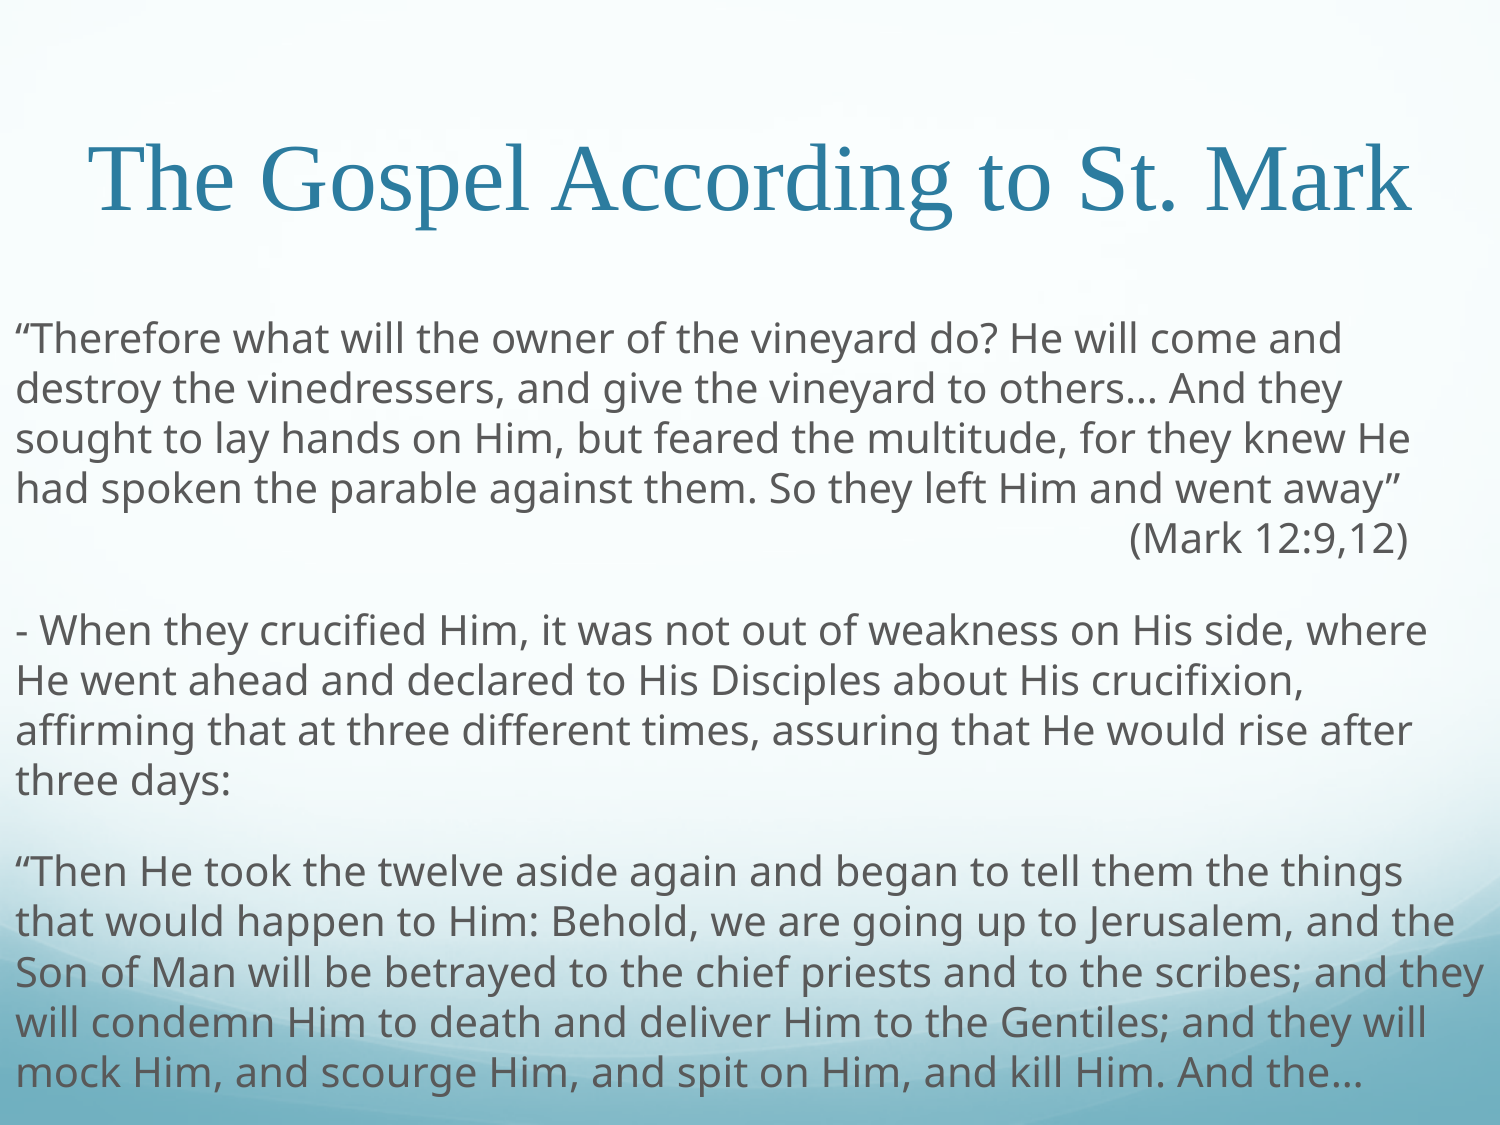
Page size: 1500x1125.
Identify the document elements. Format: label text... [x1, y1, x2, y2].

title The Gospel According to St. Mark [67, 17, 1433, 238]
list “Therefore what will the owner of the vineyard do? He will come and destroy the vinedressers, and give the vineyard to others… And they sought to lay hands on Him, but feared the multitude, for they knew He had spoken the parable against them. So they left Him and went away” (Mark 12:9,12) - When they crucified Him, it was not out of weakness on His side, where He went ahead and declared to His Disciples about His crucifixion, affirming that at three different times, assuring that He would rise after three days: “Then He took the twelve aside again and began to tell them the things that would happen to Him: Behold, we are going up to Jerusalem, and the Son of Man will be betrayed to the chief priests and to the scribes; and they will condemn Him to death and deliver Him to the Gentiles; and they will mock Him, and scourge Him, and spit on Him, and kill Him. And the… [0, 304, 1500, 1125]
